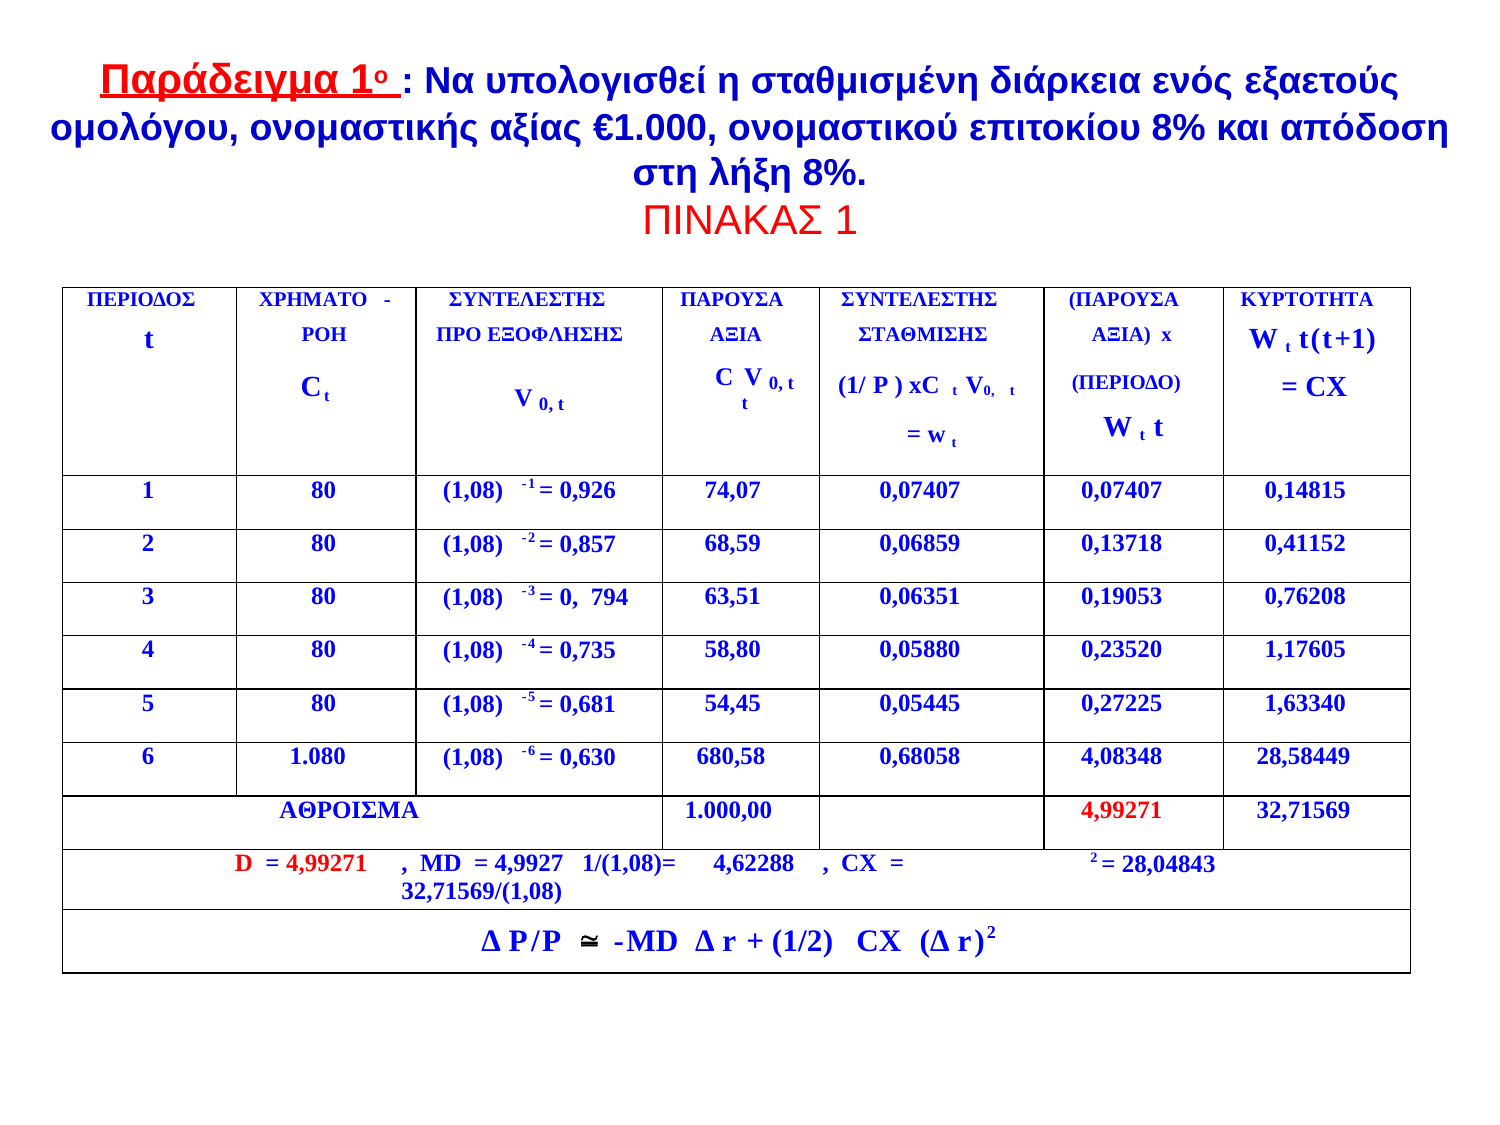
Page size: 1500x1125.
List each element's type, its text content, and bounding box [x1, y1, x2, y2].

table_header ΣΥΝΤΕΛΕΣΤΗΣ [417, 288, 662, 323]
table_cell 68,59 [663, 530, 819, 582]
table_cell 0,27225 [1045, 690, 1223, 742]
table_cell = CX [1224, 371, 1410, 475]
table_cell 2 [63, 530, 236, 582]
table_cell 0,76208 [1224, 583, 1410, 635]
table_cell Δ P/P  -MD Δ r + (1/2) CX (Δ r)2 [63, 910, 1410, 972]
table_cell 1,63340 [1224, 690, 1410, 742]
table_cell 80 [237, 636, 415, 688]
table_cell ΣΤΑΘΜΙΣΗΣ [820, 323, 1043, 371]
table_cell 3 [63, 583, 236, 635]
table_cell , MD = 4,9927 1/(1,08)= 4,62288 , CX = 32,71569/(1,08) [384, 850, 1069, 909]
table_cell C V 0, t t [663, 371, 819, 475]
table_header ΠΕΡΙΟΔΟΣ [63, 288, 236, 323]
table_cell 4 [63, 636, 236, 688]
table_cell t [63, 323, 236, 475]
table_cell 0,07407 [820, 476, 1043, 529]
table_header ΧΡΗΜΑΤΟ - [237, 288, 415, 323]
table_cell 0,41152 [1224, 530, 1410, 582]
table_cell 0,06859 [820, 530, 1043, 582]
table_cell 0,06351 [820, 583, 1043, 635]
table_cell 0,14815 [1224, 476, 1410, 529]
table_cell 2 = 28,04843 [1069, 850, 1410, 909]
table_cell 80 [237, 530, 415, 582]
table_cell (1,08) -1 = 0,926 [417, 476, 662, 529]
table_cell Ct [237, 371, 415, 475]
table_cell (1,08) -6 = 0,630 [417, 743, 662, 795]
table_cell 80 [237, 476, 415, 529]
table_cell ΑΘΡΟΙΣΜΑ [63, 797, 662, 849]
table_cell (1,08) -5 = 0,681 [417, 690, 662, 742]
table_cell 1,17605 [1224, 636, 1410, 688]
table_header ΣΥΝΤΕΛΕΣΤΗΣ [820, 288, 1043, 323]
table_cell ΠΡΟ ΕΞΟΦΛΗΣΗΣ [417, 323, 662, 371]
table_header ΚΥΡΤΟΤΗΤΑ [1224, 288, 1410, 323]
text_box ομολόγου, ονομαστικής αξίας €1.000, ονομαστικού επιτοκίου 8% και απόδοση στη λήξη 8%. ΠΙΝΑΚΑΣ 1 [47, 102, 1452, 243]
table_cell 63,51 [663, 583, 819, 635]
table_cell [820, 797, 1043, 849]
table_cell 74,07 [663, 476, 819, 529]
table_cell 54,45 [663, 690, 819, 742]
table_cell ΑΞΙΑ) x [1045, 323, 1223, 371]
table_cell ΡΟΗ [237, 323, 415, 371]
table_cell 0,13718 [1045, 530, 1223, 582]
table_cell 28,58449 [1224, 743, 1410, 795]
table_cell 1 [63, 476, 236, 529]
table_cell (ΠΕΡΙΟΔΟ) W t t [1045, 371, 1223, 475]
table_cell 0,05880 [820, 636, 1043, 688]
table_cell 32,71569 [1224, 797, 1410, 849]
table_cell 80 [237, 583, 415, 635]
table_cell W t t(t+1) [1224, 323, 1410, 371]
table_cell 1.000,00 [663, 797, 819, 849]
table_cell 0,23520 [1045, 636, 1223, 688]
table_cell 0,68058 [820, 743, 1043, 795]
table_cell D = 4,99271 [63, 850, 384, 909]
table_cell ΑΞΙΑ [663, 323, 819, 371]
table_cell 4,08348 [1045, 743, 1223, 795]
table_cell 680,58 [663, 743, 819, 795]
table_cell 4,99271 [1045, 797, 1223, 849]
table_cell 0,19053 [1045, 583, 1223, 635]
table_cell (1,08) -4 = 0,735 [417, 636, 662, 688]
table_cell V 0, t [417, 371, 662, 475]
table_cell 1.080 [237, 743, 415, 795]
table_cell (1/ P ) xC t V0, t = w t [820, 371, 1043, 475]
table_cell 0,05445 [820, 690, 1043, 742]
table_cell 0,07407 [1045, 476, 1223, 529]
table_cell 6 [63, 743, 236, 795]
table_cell 5 [63, 690, 236, 742]
table_cell (1,08) -2 = 0,857 [417, 530, 662, 582]
table_header ΠΑΡΟΥΣΑ [663, 288, 819, 323]
table_cell 80 [237, 690, 415, 742]
table_cell 58,80 [663, 636, 819, 688]
title Παράδειγμα 1ο : Να υπολογισθεί η σταθμισμένη διάρκεια ενός εξαετούς [0, 31, 1500, 241]
table_cell (1,08) -3 = 0, 794 [417, 583, 662, 635]
table_header (ΠΑΡΟΥΣΑ [1045, 288, 1223, 323]
